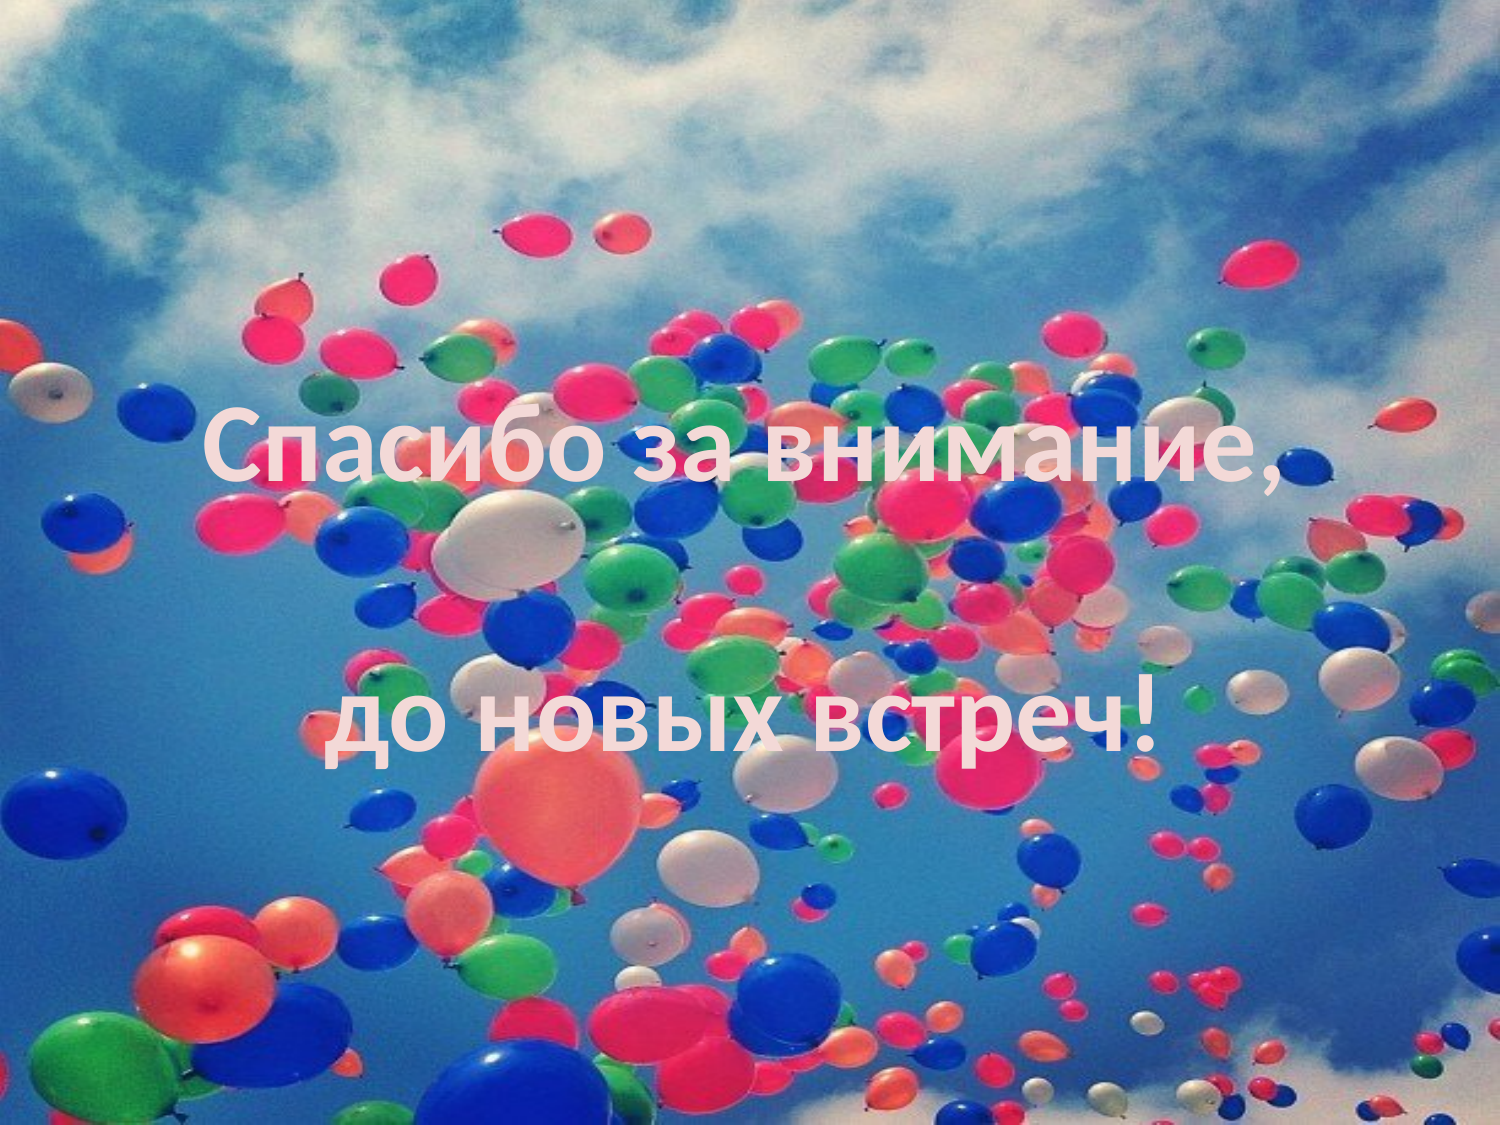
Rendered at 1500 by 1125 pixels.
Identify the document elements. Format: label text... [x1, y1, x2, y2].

text_box Спасибо за внимание, до новых встреч! [187, 361, 1302, 782]
picture [0, 0, 1500, 1125]
